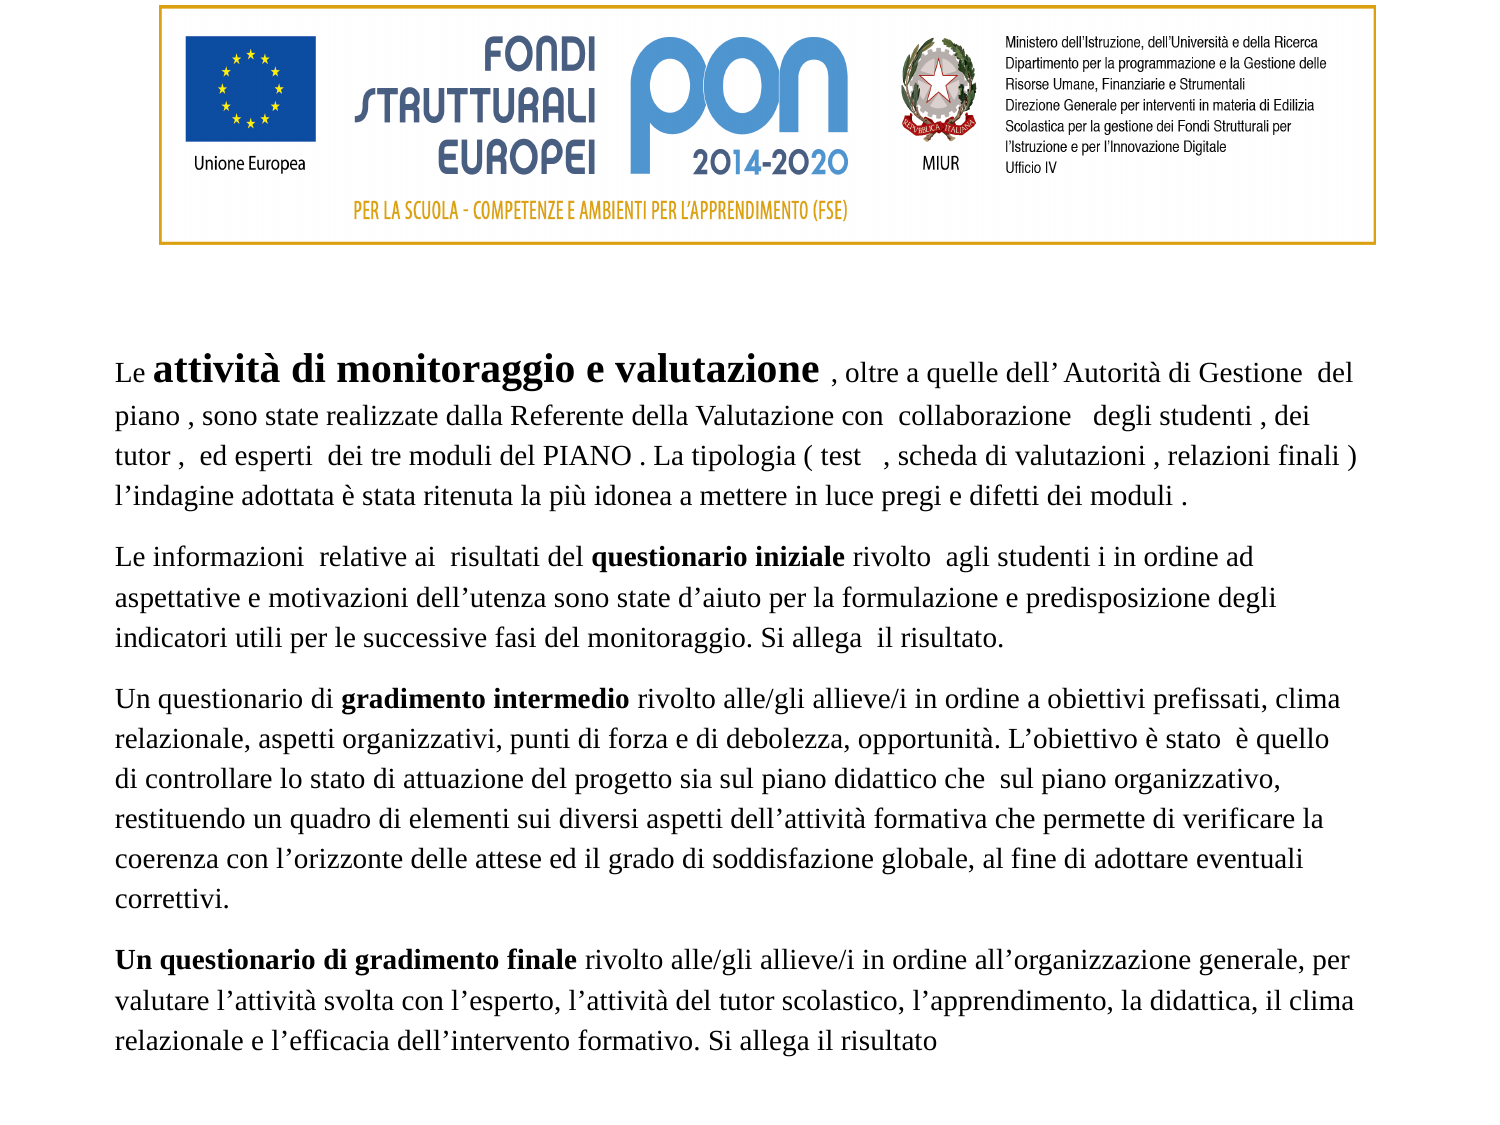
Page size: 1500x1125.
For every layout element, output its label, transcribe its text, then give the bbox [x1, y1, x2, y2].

picture [159, 4, 1377, 245]
text_box Le attività di monitoraggio e valutazione , oltre a quelle dell’ Autorità di Gestione del piano , sono state realizzate dalla Referente della Valutazione con collaborazione degli studenti , dei tutor , ed esperti dei tre moduli del PIANO . La tipologia ( test , scheda di valutazioni , relazioni finali ) l’indagine adottata è stata ritenuta la più idonea a mettere in luce pregi e difetti dei moduli . Le informazioni relative ai risultati del questionario iniziale rivolto agli studenti i in ordine ad aspettative e motivazioni dell’utenza sono state d’aiuto per la formulazione e predisposizione degli indicatori utili per le successive fasi del monitoraggio. Si allega il risultato. Un questionario di gradimento intermedio rivolto alle/gli allieve/i in ordine a obiettivi prefissati, clima relazionale, aspetti organizzativi, punti di forza e di debolezza, opportunità. L’obiettivo è stato è quello di controllare lo stato di attuazione del progetto sia sul piano didattico che sul piano organizzativo, restituendo un quadro di elementi sui diversi aspetti dell’attività formativa che permette di verificare la coerenza con l’orizzonte delle attese ed il grado di soddisfazione globale, al fine di adottare eventuali correttivi. Un questionario di gradimento finale rivolto alle/gli allieve/i in ordine all’organizzazione generale, per valutare l’attività svolta con l’esperto, l’attività del tutor scolastico, l’apprendimento, la didattica, il clima relazionale e l’efficacia dell’intervento formativo. Si allega il risultato [100, 326, 1376, 1064]
